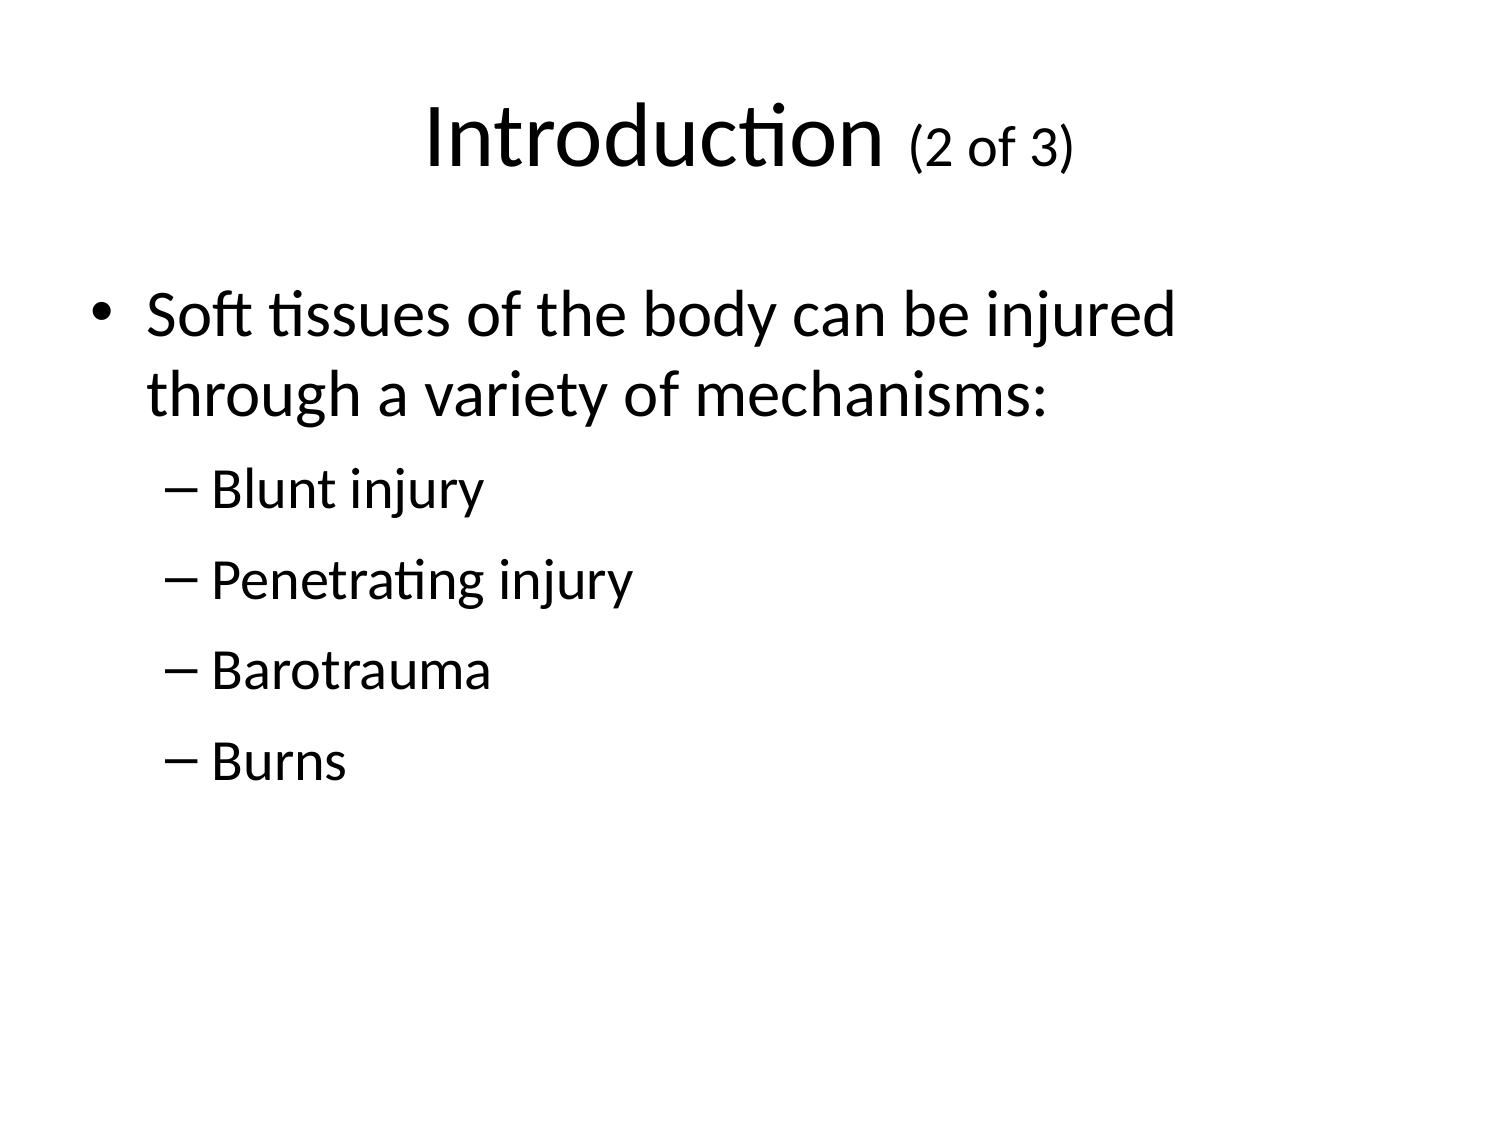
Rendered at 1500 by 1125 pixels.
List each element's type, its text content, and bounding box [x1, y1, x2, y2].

list Soft tissues of the body can be injured through a variety of mechanisms: Blunt injury Penetrating injury Barotrauma Burns [75, 262, 1425, 1005]
title Introduction (2 of 3) [75, 45, 1425, 233]
